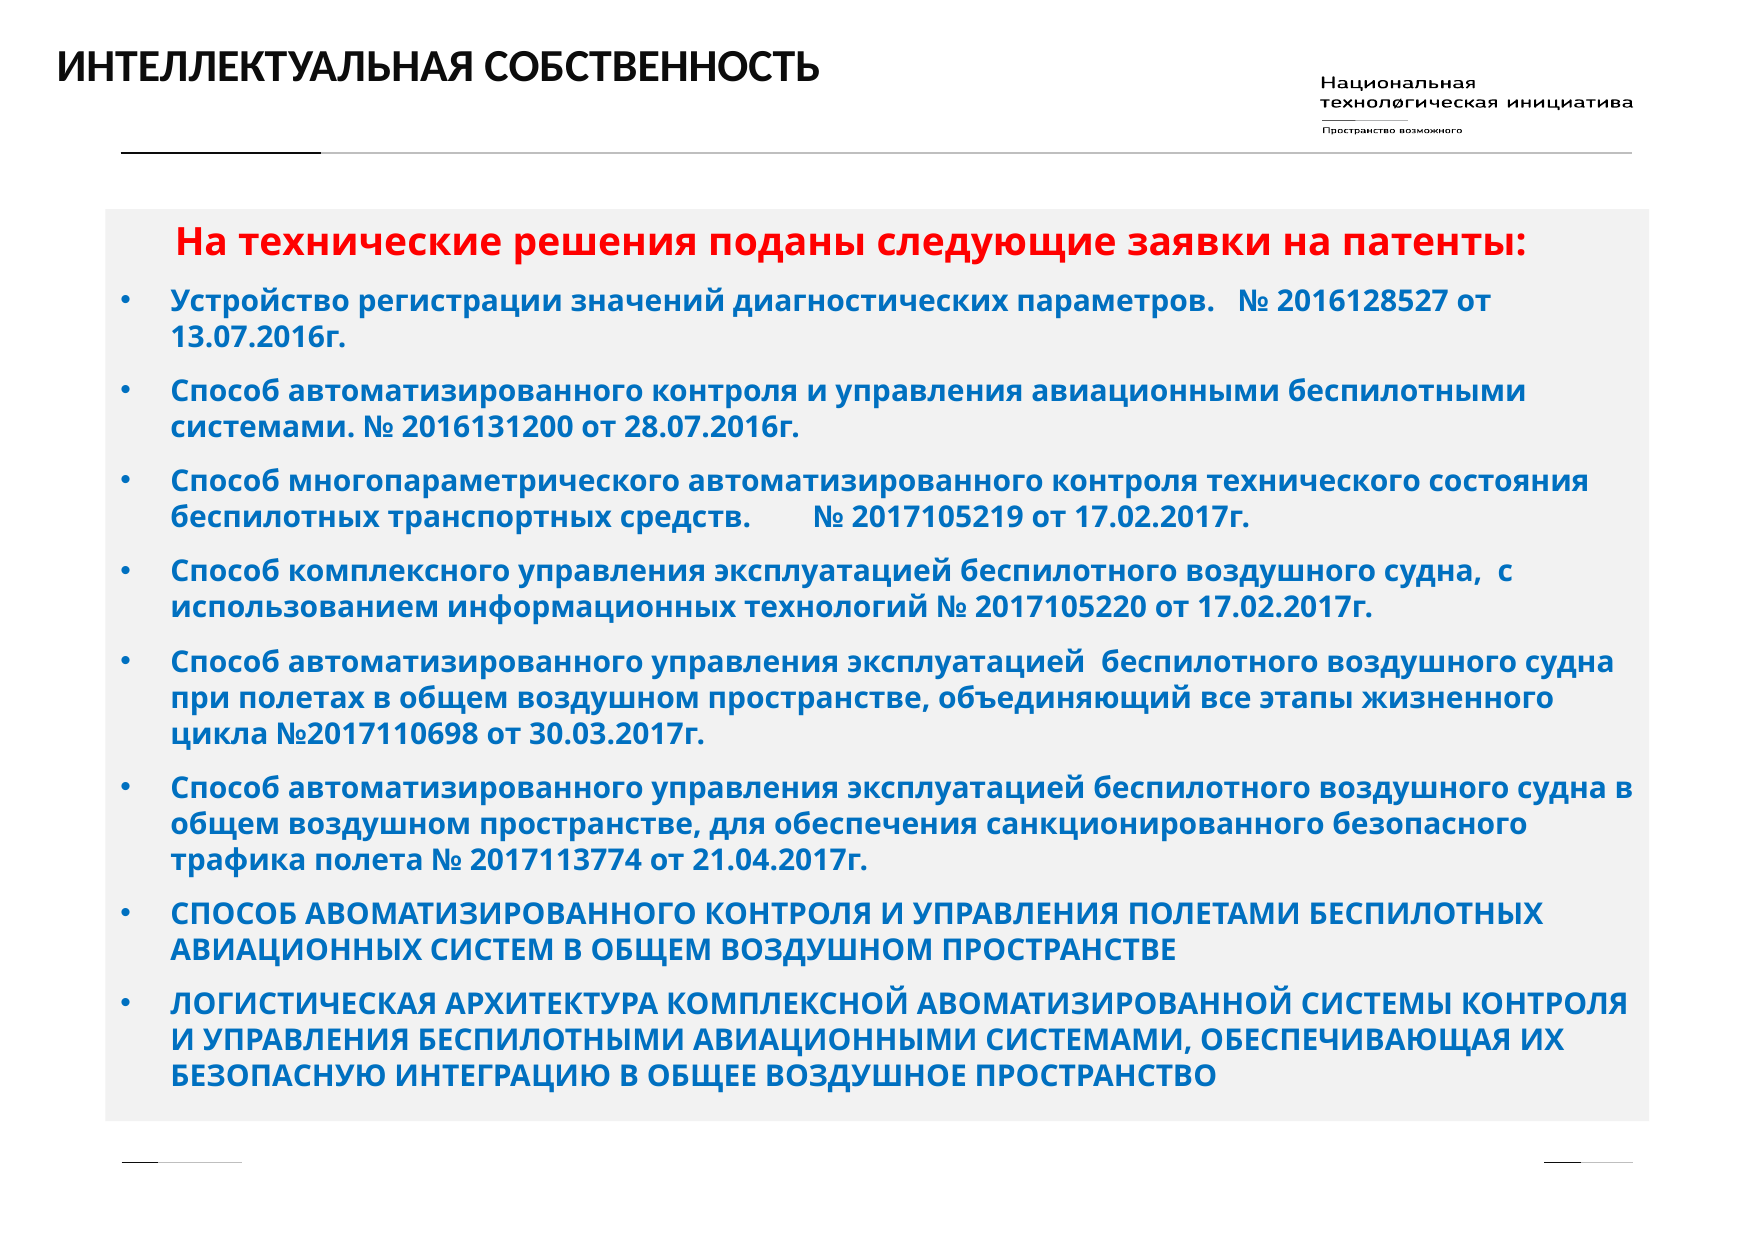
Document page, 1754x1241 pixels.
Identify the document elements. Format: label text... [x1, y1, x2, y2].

title ИНТЕЛЛЕКТУАЛЬНАЯ СОБСТВЕННОСТЬ [41, 6, 1238, 127]
list На технические решения поданы следующие заявки на патенты: Устройство регистрации значений диагностических параметров. № 2016128527 от 13.07.2016г. Способ автоматизированного контроля и управления авиационными беспилотными системами. № 2016131200 от 28.07.2016г. Способ многопараметрического автоматизированного контроля технического состояния беспилотных транспортных средств. № 2017105219 от 17.02.2017г. Способ комплексного управления эксплуатацией беспилотного воздушного судна, с использованием информационных технологий № 2017105220 от 17.02.2017г. Способ автоматизированного управления эксплуатацией беспилотного воздушного судна при полетах в общем воздушном пространстве, объединяющий все этапы жизненного цикла №2017110698 от 30.03.2017г. Способ автоматизированного управления эксплуатацией беспилотного воздушного судна в общем воздушном пространстве, для обеспечения санкционированного безопасного трафика полета № 2017113774 от 21.04.2017г. СПОСОБ АВОМАТИЗИРОВАННОГО КОНТРОЛЯ И УПРАВЛЕНИЯ ПОЛЕТАМИ БЕСПИЛОТНЫХ АВИАЦИОННЫХ СИСТЕМ В ОБЩЕМ ВОЗДУШНОМ ПРОСТРАНСТВЕ ЛОГИСТИЧЕСКАЯ АРХИТЕКТУРА КОМПЛЕКСНОЙ АВОМАТИЗИРОВАННОЙ СИСТЕМЫ КОНТРОЛЯ И УПРАВЛЕНИЯ БЕСПИЛОТНЫМИ АВИАЦИОННЫМИ СИСТЕМАМИ, ОБЕСПЕЧИВАЮЩАЯ ИХ БЕЗОПАСНУЮ ИНТЕГРАЦИЮ В ОБЩЕЕ ВОЗДУШНОЕ ПРОСТРАНСТВО [105, 209, 1650, 1122]
